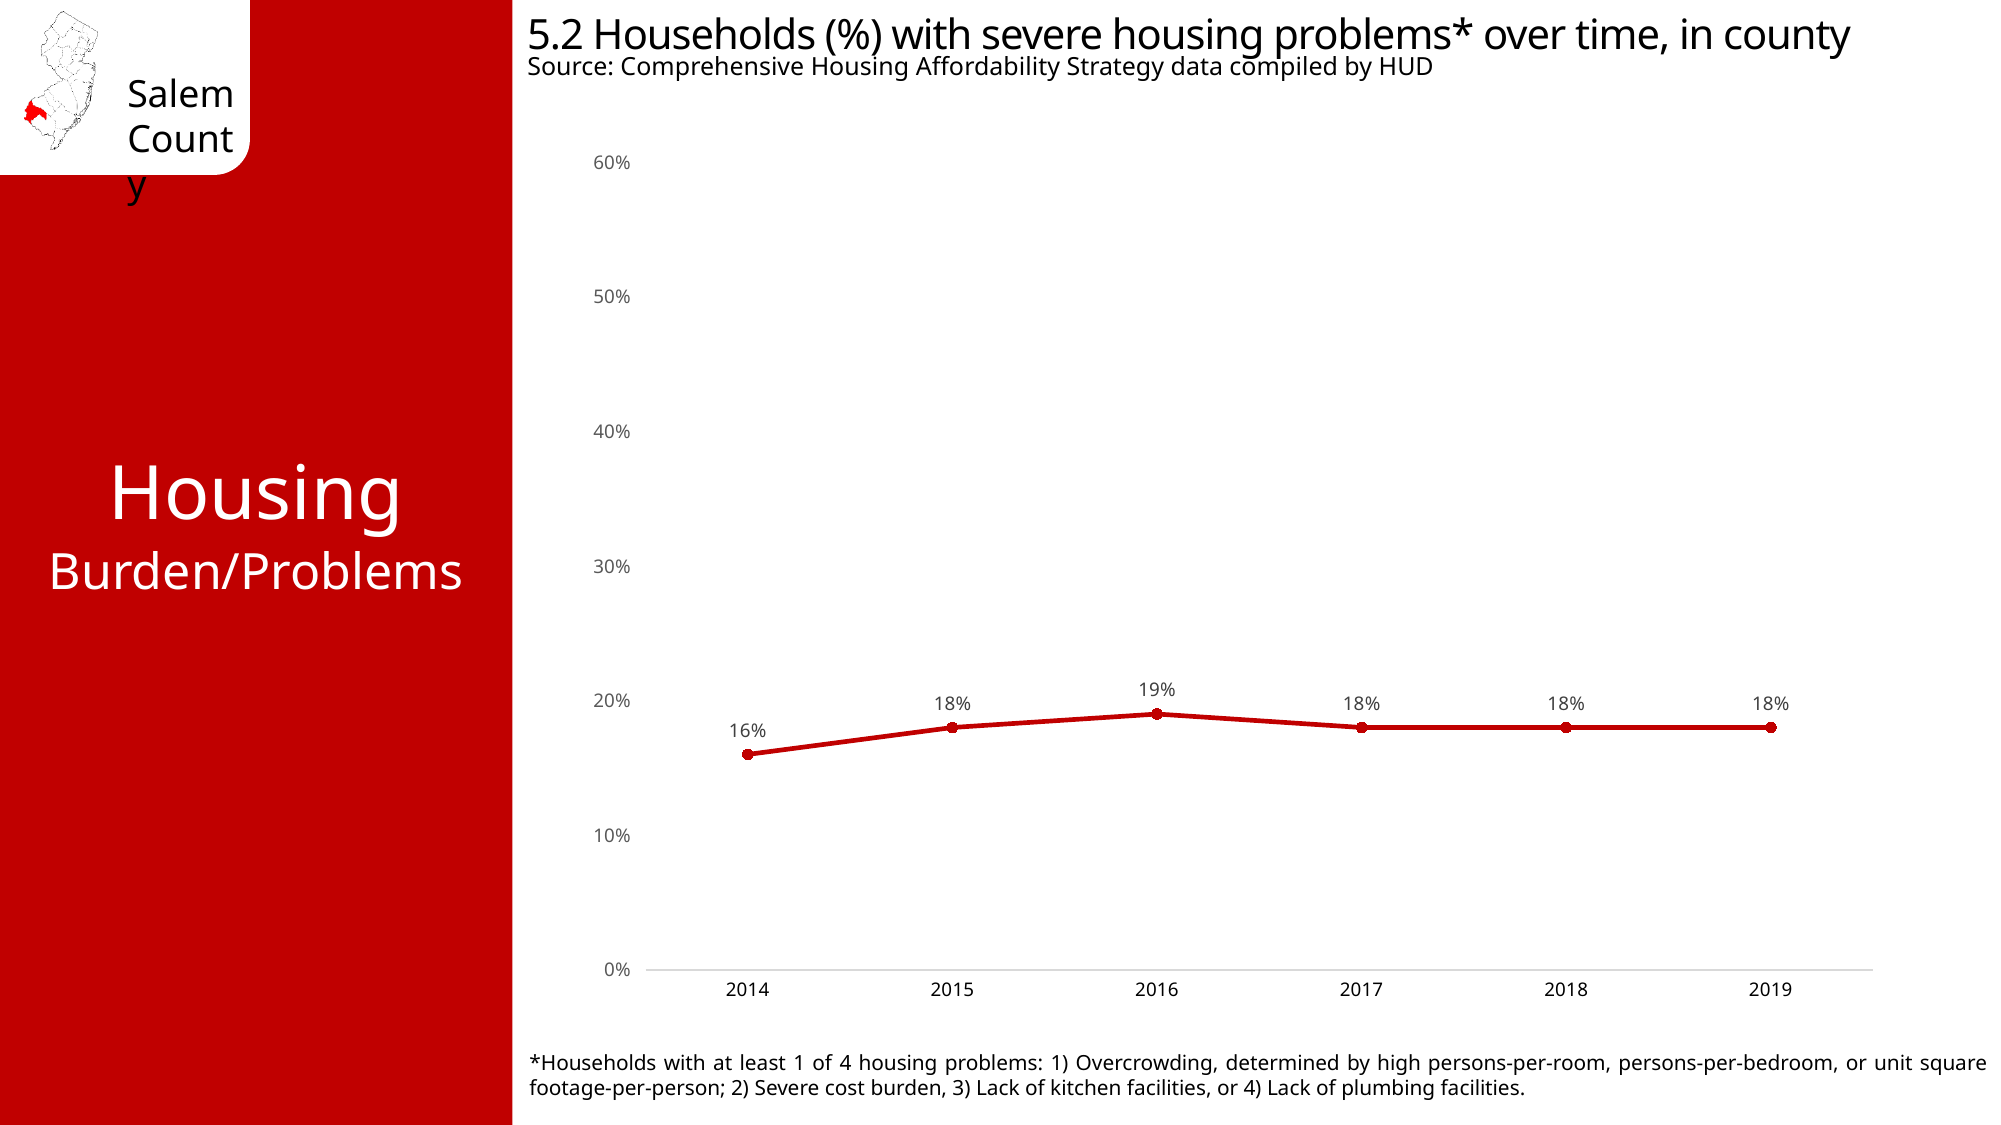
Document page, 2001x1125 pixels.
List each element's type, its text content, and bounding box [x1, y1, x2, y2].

text_box *Households with at least 1 of 4 housing problems: 1) Overcrowding, determined by high persons-per-room, persons-per-bedroom, or unit square footage-per-person; 2) Severe cost burden, 3) Lack of kitchen facilities, or 4) Lack of plumbing facilities. [514, 1029, 2000, 1120]
text_box Housing [0, 437, 513, 532]
chart [566, 130, 1901, 1021]
picture [24, 11, 98, 150]
text_box Source: Comprehensive Housing Affordability Strategy data compiled by HUD [512, 42, 1891, 88]
text_box Burden/Problems [0, 532, 513, 607]
text_box 5.2 Households (%) with severe housing problems* over time, in county [512, 0, 1992, 65]
